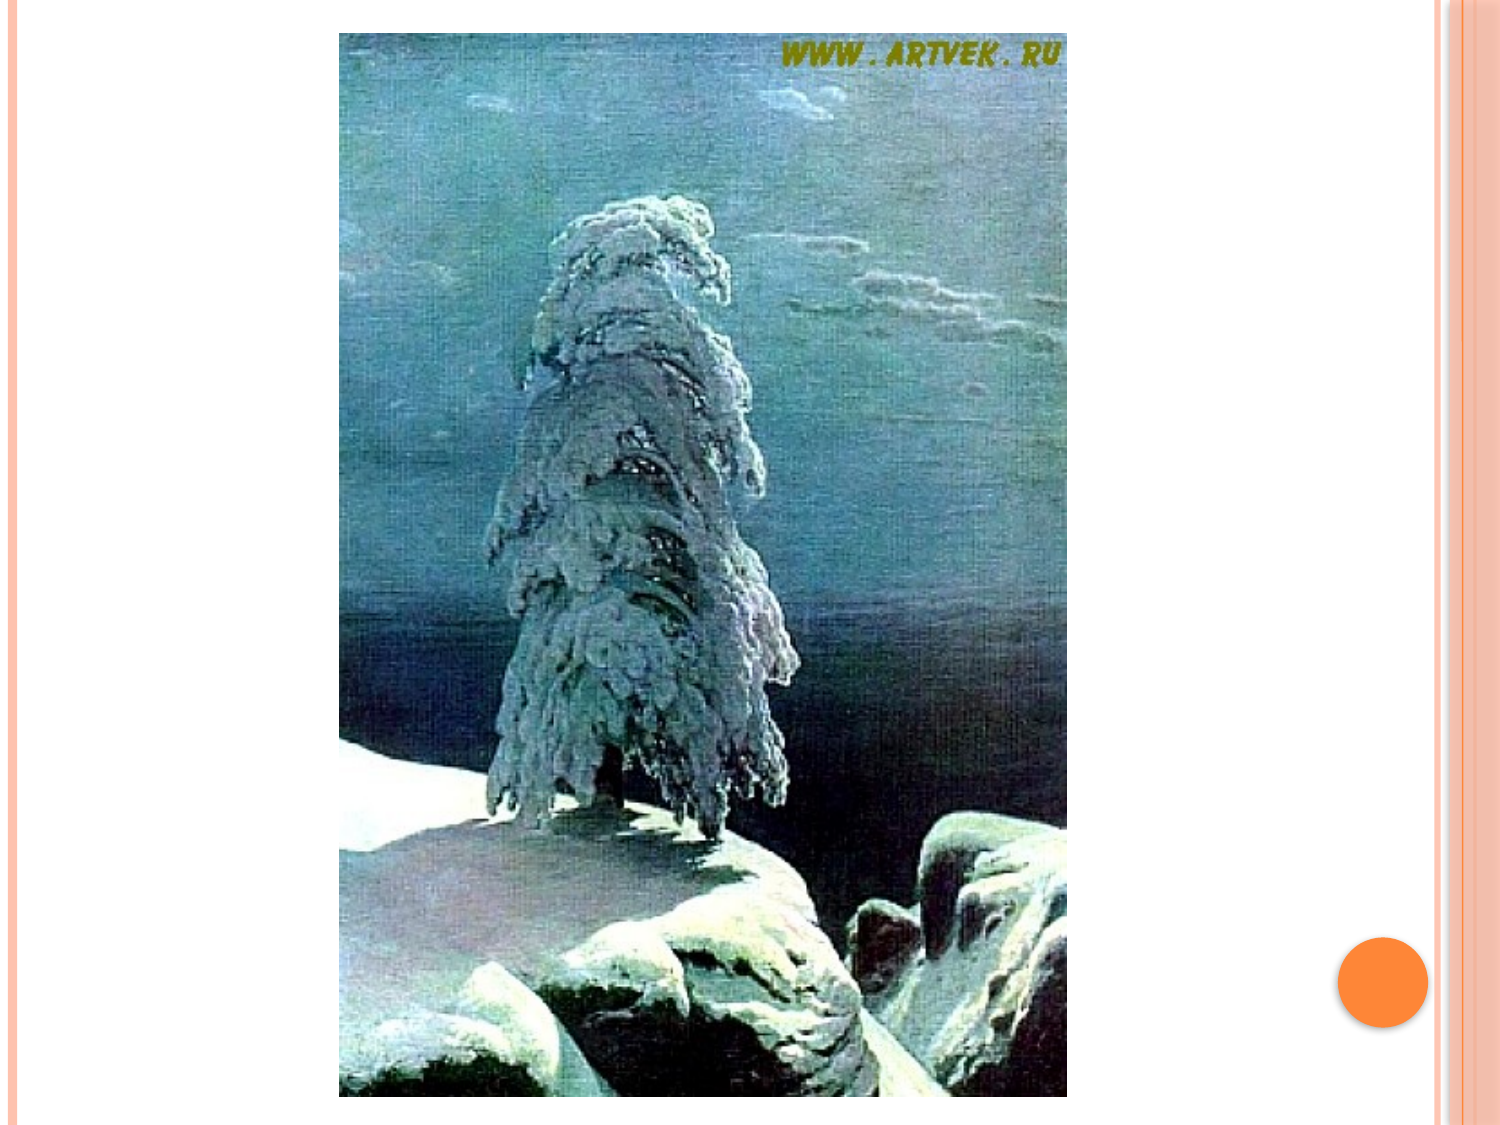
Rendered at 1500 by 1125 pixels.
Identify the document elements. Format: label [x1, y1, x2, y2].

list [339, 32, 1067, 1098]
